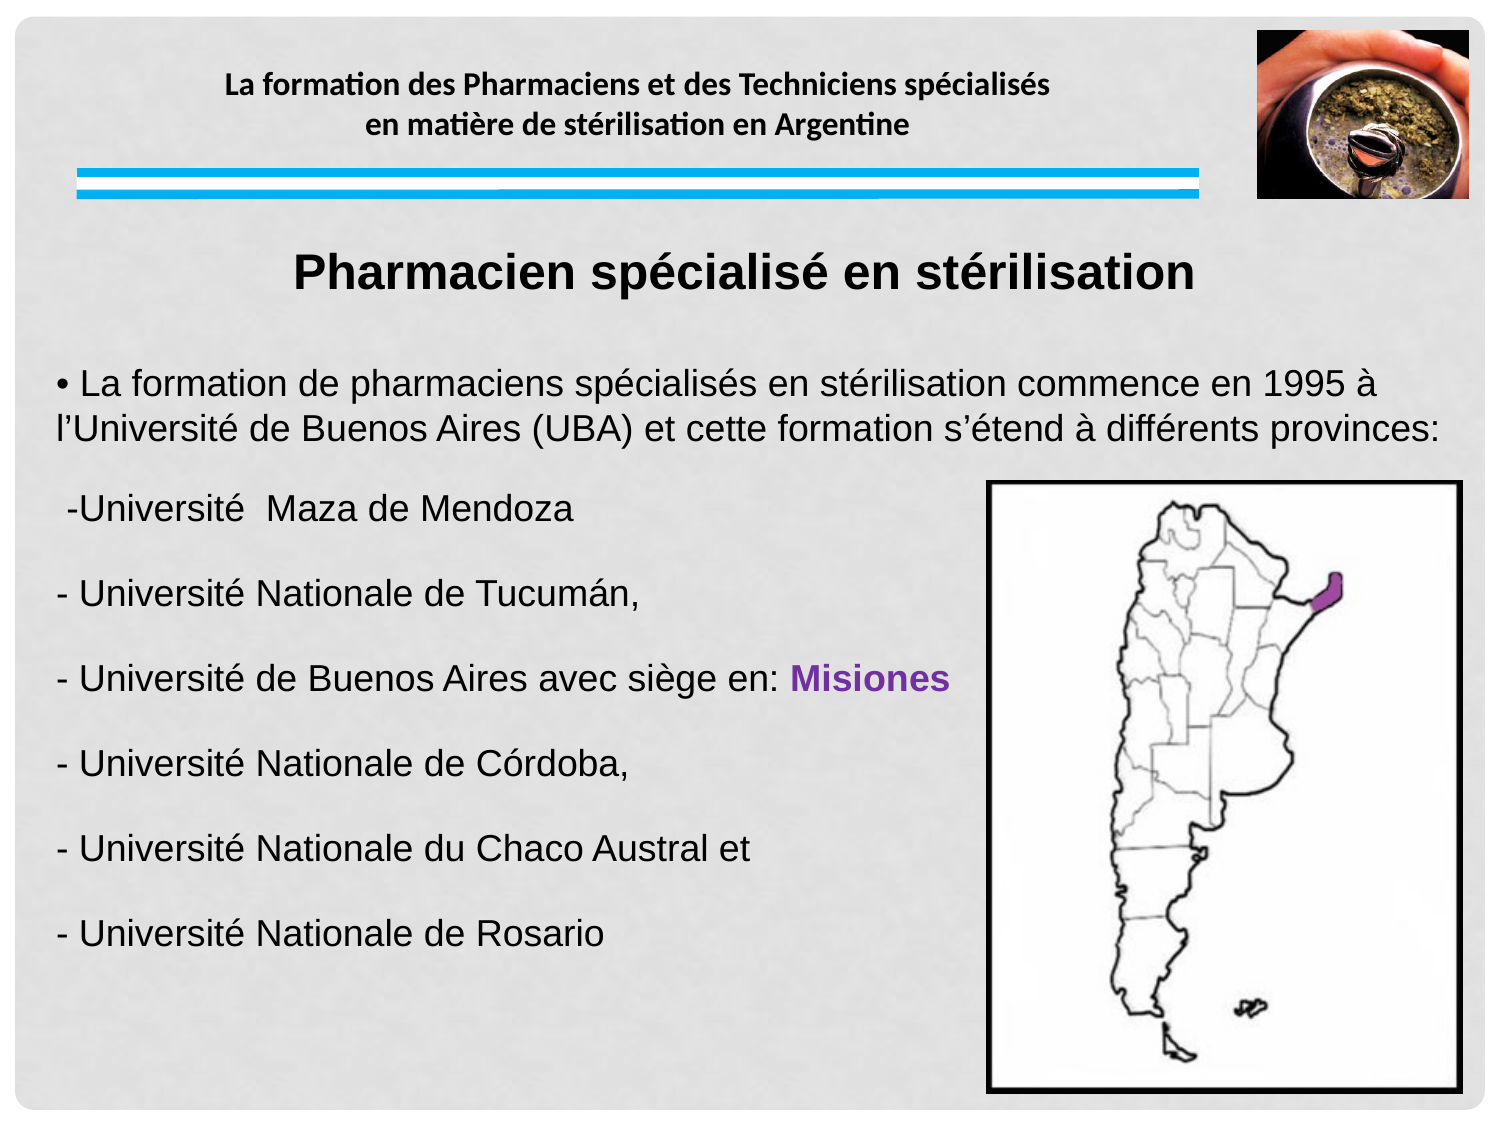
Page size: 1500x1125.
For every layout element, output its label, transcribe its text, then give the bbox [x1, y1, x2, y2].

text_box La formation des Pharmaciens et des Techniciens spécialisés en matière de stérilisation en Argentine [76, 54, 1199, 150]
title [0, 66, 1356, 238]
picture [986, 480, 1463, 1094]
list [1257, 30, 1469, 200]
text_box Pharmacien spécialisé en stérilisation • La formation de pharmaciens spécialisés en stérilisation commence en 1995 à l’Université de Buenos Aires (UBA) et cette formation s’étend à différents provinces: -Université Maza de Mendoza - Université Nationale de Tucumán, - Université de Buenos Aires avec siège en: Misiones - Université Nationale de Córdoba, - Université Nationale du Chaco Austral et - Université Nationale de Rosario [41, 231, 1459, 1041]
text_box [76, 173, 1199, 189]
